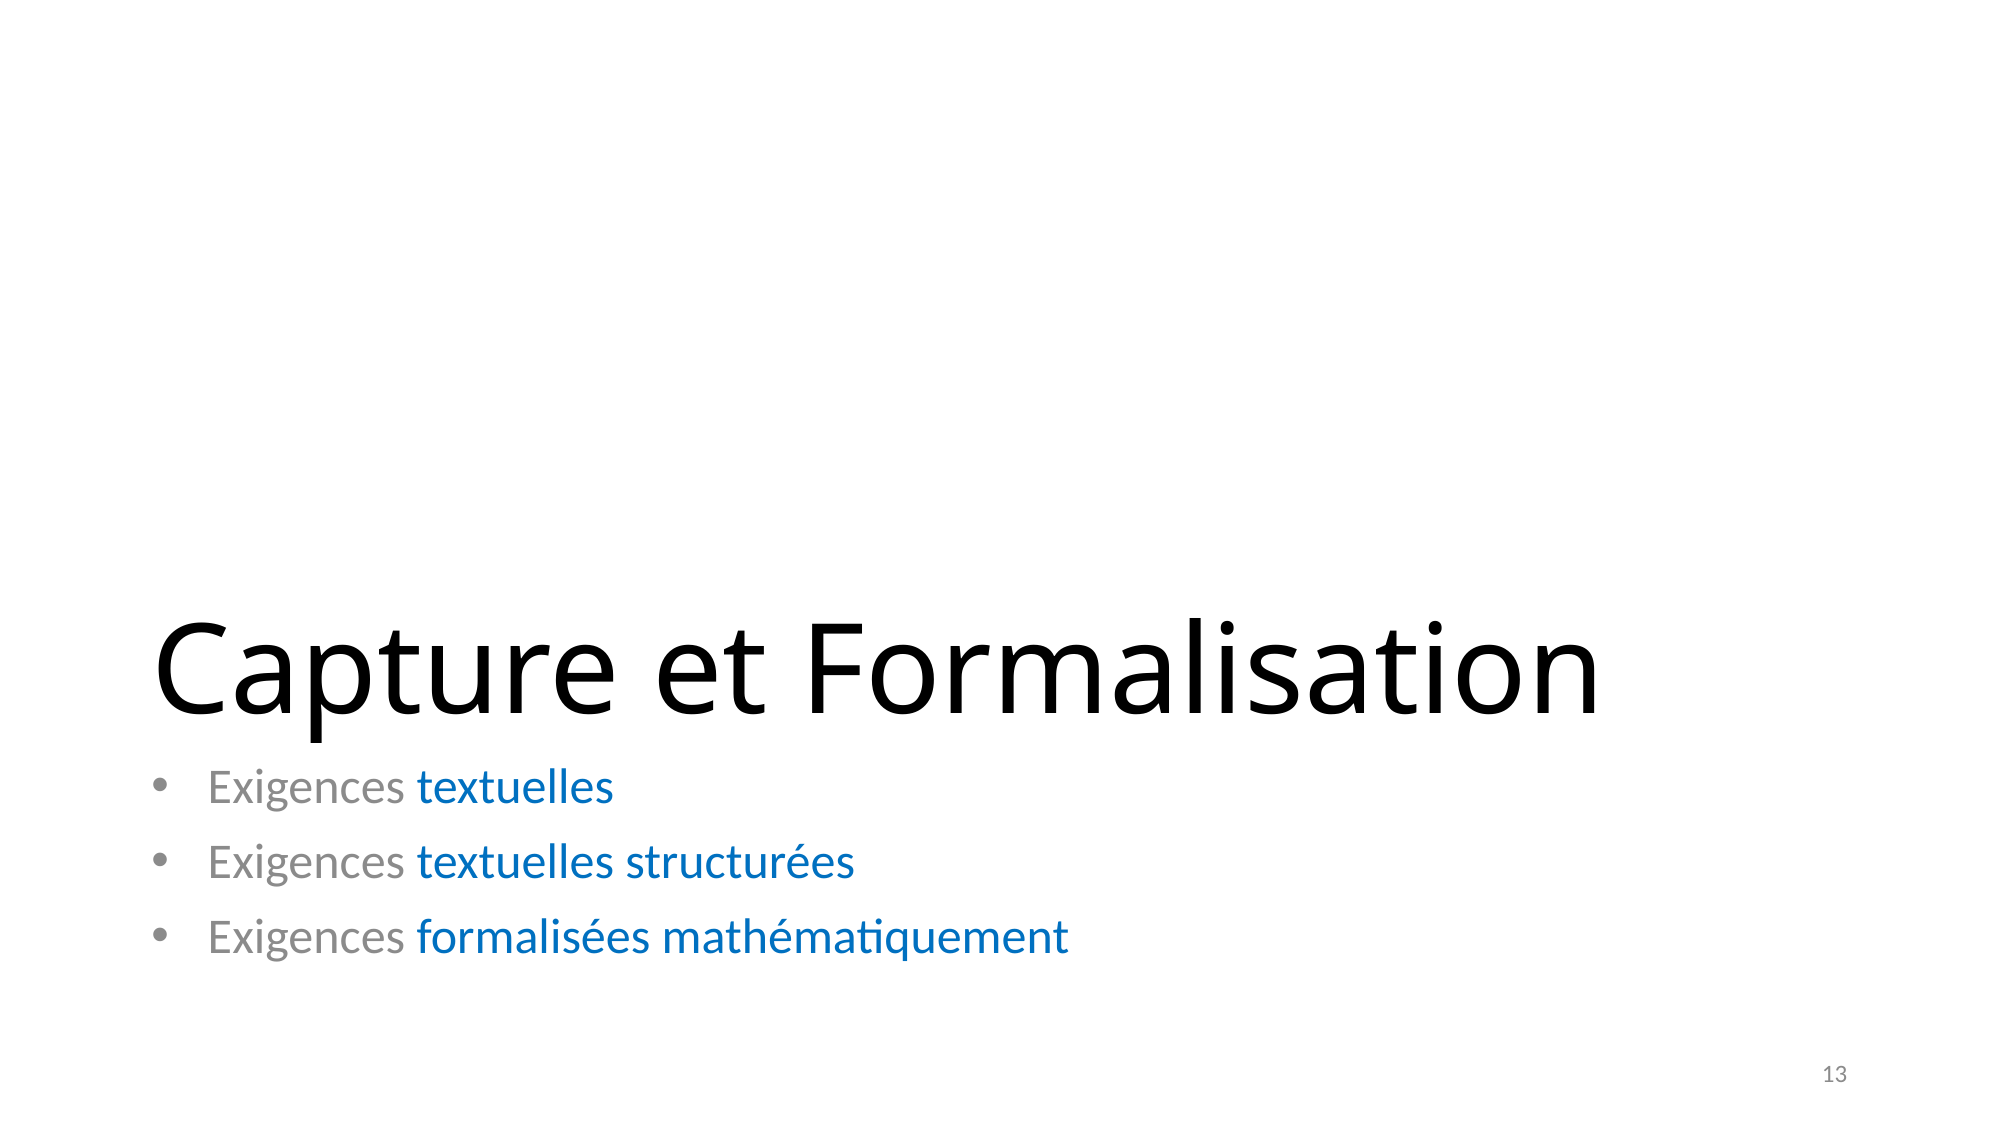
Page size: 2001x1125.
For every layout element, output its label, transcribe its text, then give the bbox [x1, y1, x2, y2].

slide_number 13 [1412, 1042, 1863, 1103]
list Exigences textuelles Exigences textuelles structurées Exigences formalisées mathématiquement [136, 752, 1862, 999]
title Capture et Formalisation [136, 280, 1862, 749]
